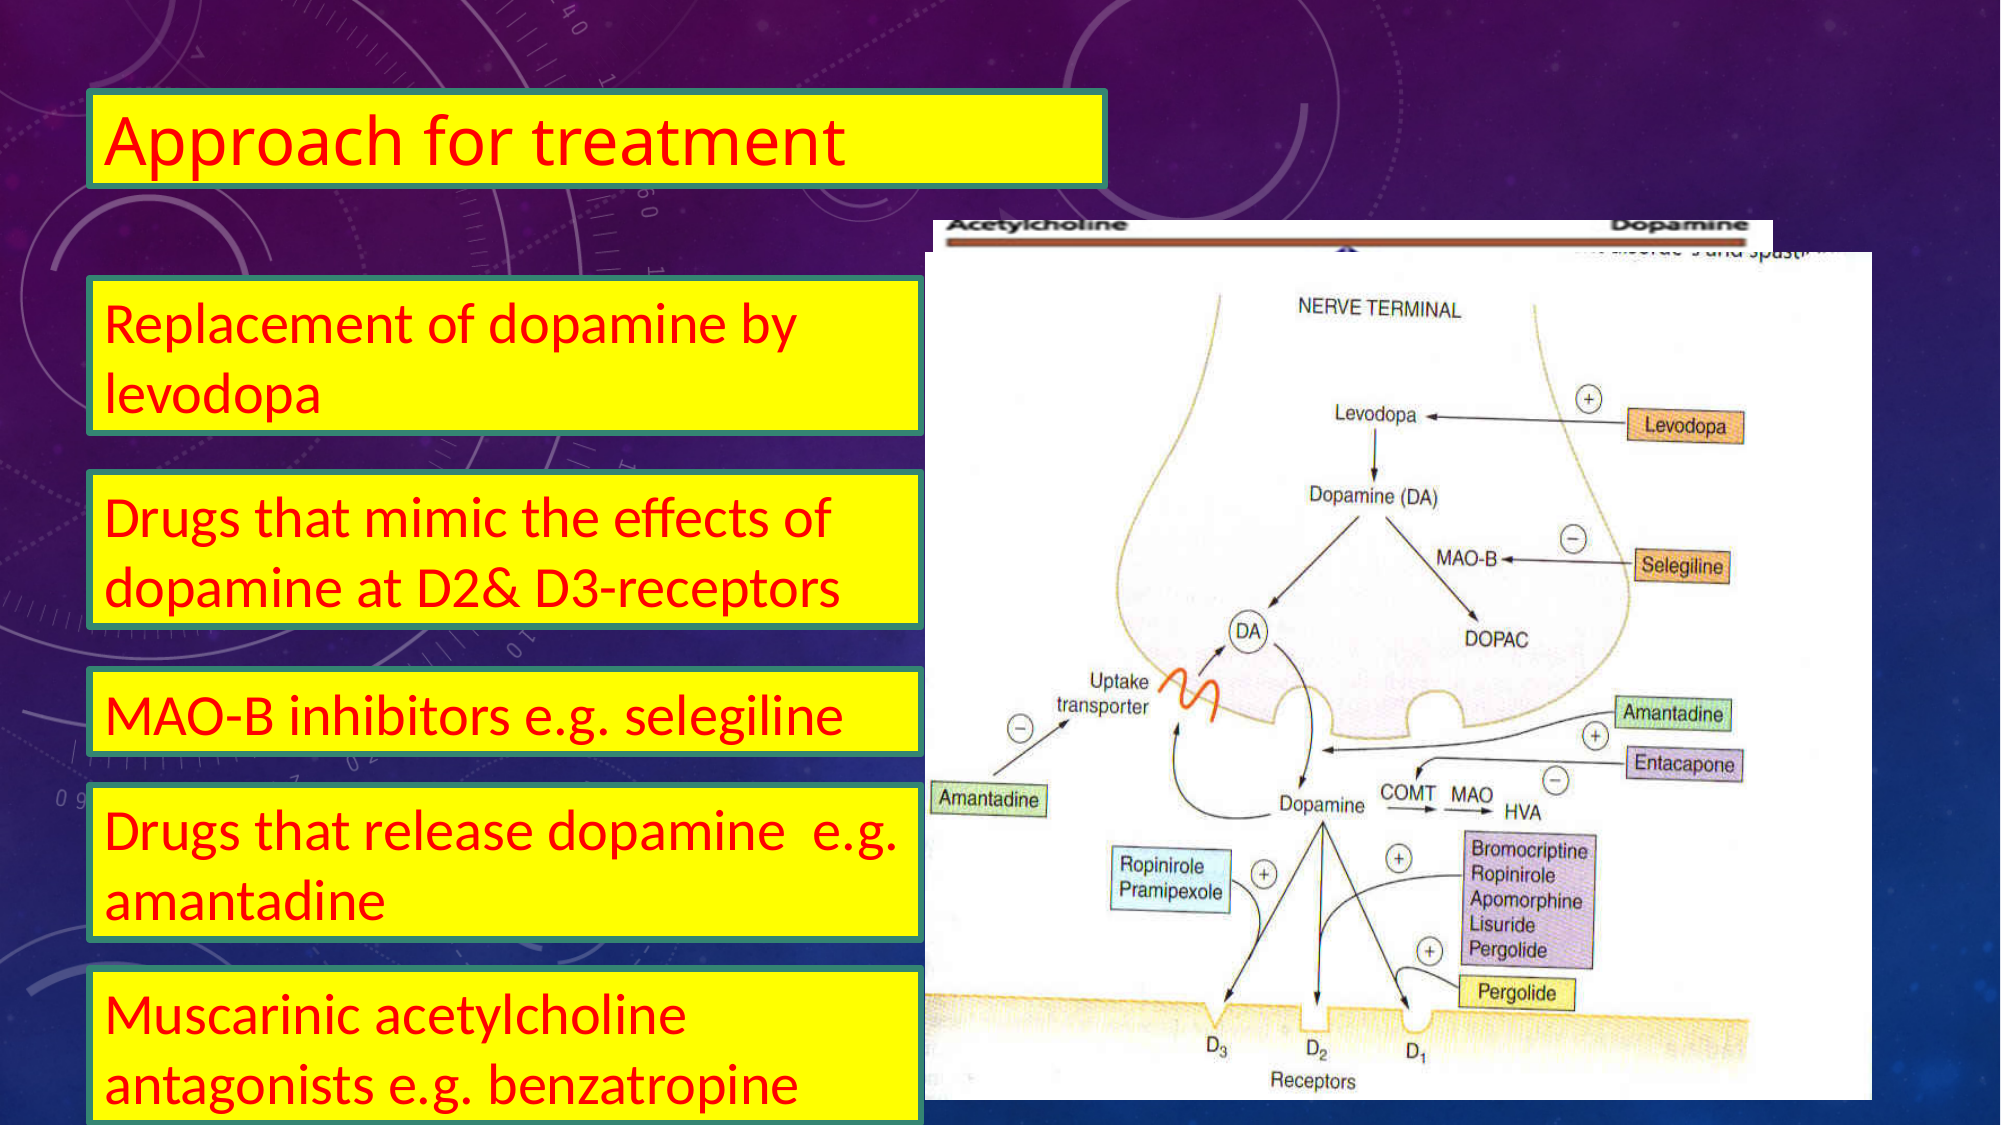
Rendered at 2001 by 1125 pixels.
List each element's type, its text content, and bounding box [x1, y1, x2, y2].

text_box Muscarinic acetylcholine antagonists e.g. benzatropine [89, 968, 922, 1124]
text_box Replacement of dopamine by levodopa [89, 278, 919, 433]
text_box Approach for treatment [89, 91, 1106, 187]
text_box Drugs that release dopamine e.g. amantadine [89, 784, 919, 940]
text_box Drugs that mimic the effects of dopamine at D2& D3-receptors [89, 471, 919, 627]
picture [0, 0, 2001, 1125]
text_box MAO-B inhibitors e.g. selegiline [89, 669, 919, 755]
